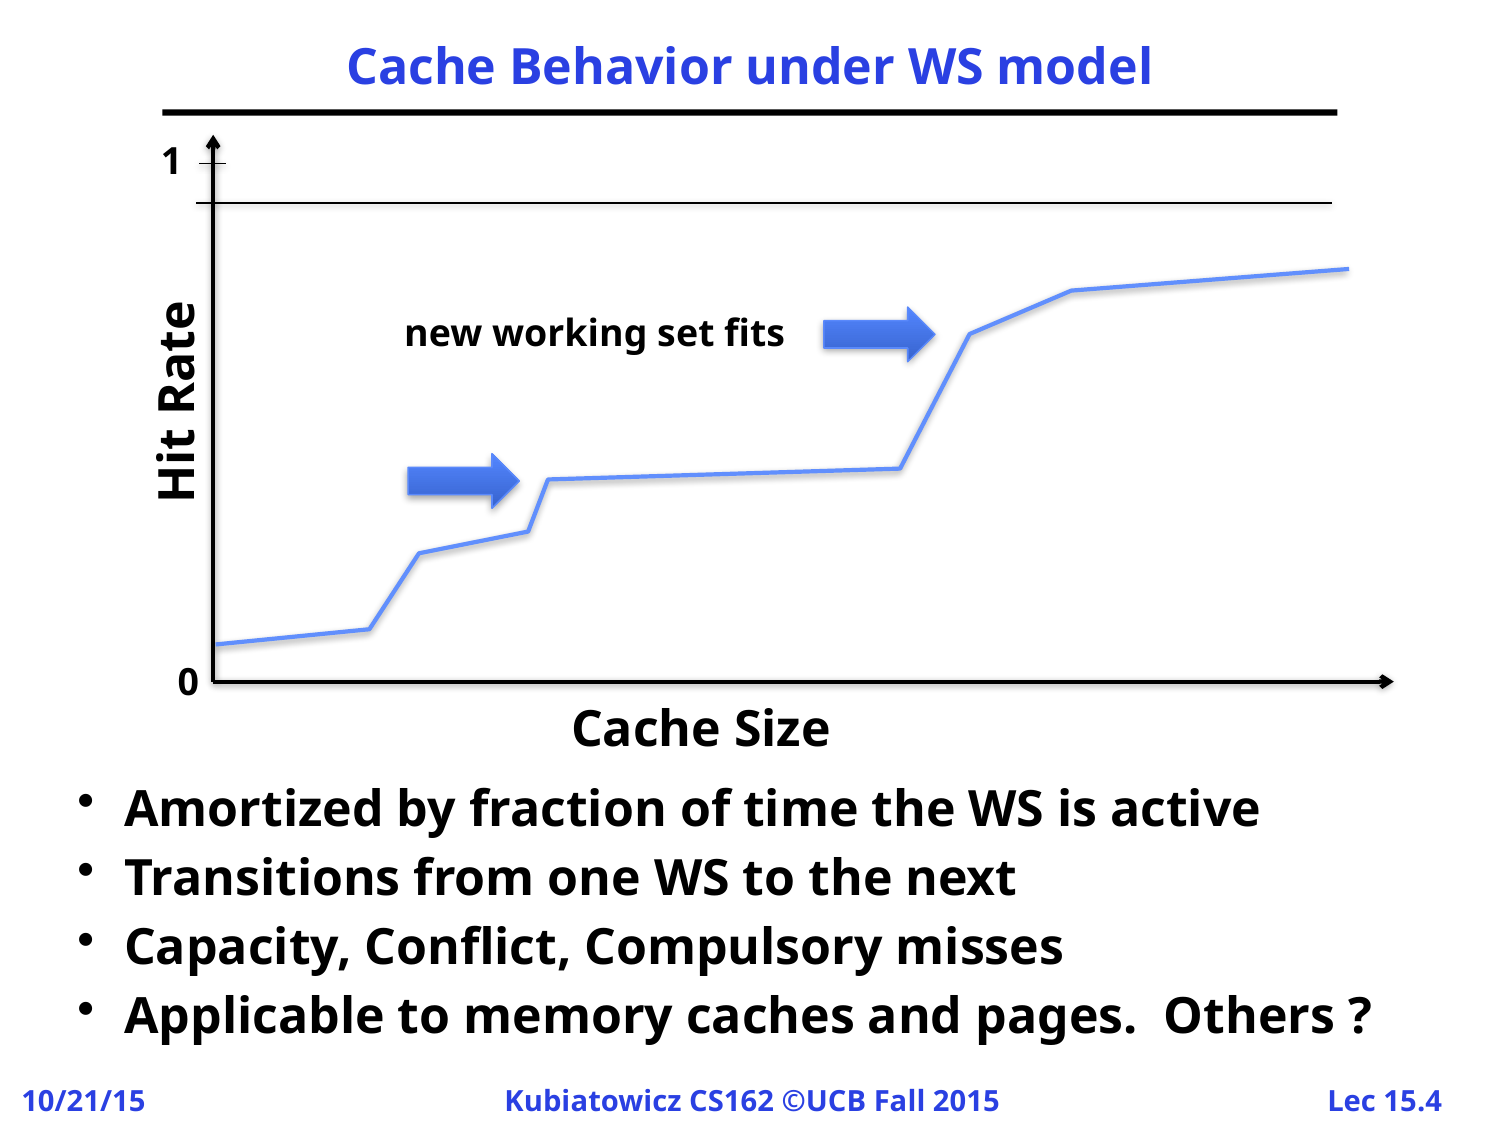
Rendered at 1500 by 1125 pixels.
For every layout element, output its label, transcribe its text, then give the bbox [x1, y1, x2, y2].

text_box new working set fits [389, 301, 801, 361]
text_box [218, 266, 1350, 647]
text_box Cache Size [556, 691, 846, 764]
text_box 1 [146, 129, 198, 190]
text_box [823, 306, 936, 363]
list Amortized by fraction of time the WS is active Transitions from one WS to the next Capacity, Conflict, Compulsory misses Applicable to memory caches and pages. Others ? [62, 775, 1413, 1025]
title Cache Behavior under WS model [162, 24, 1338, 113]
text_box 0 [162, 650, 214, 711]
text_box Hit Rate [137, 286, 208, 519]
text_box [407, 452, 520, 509]
